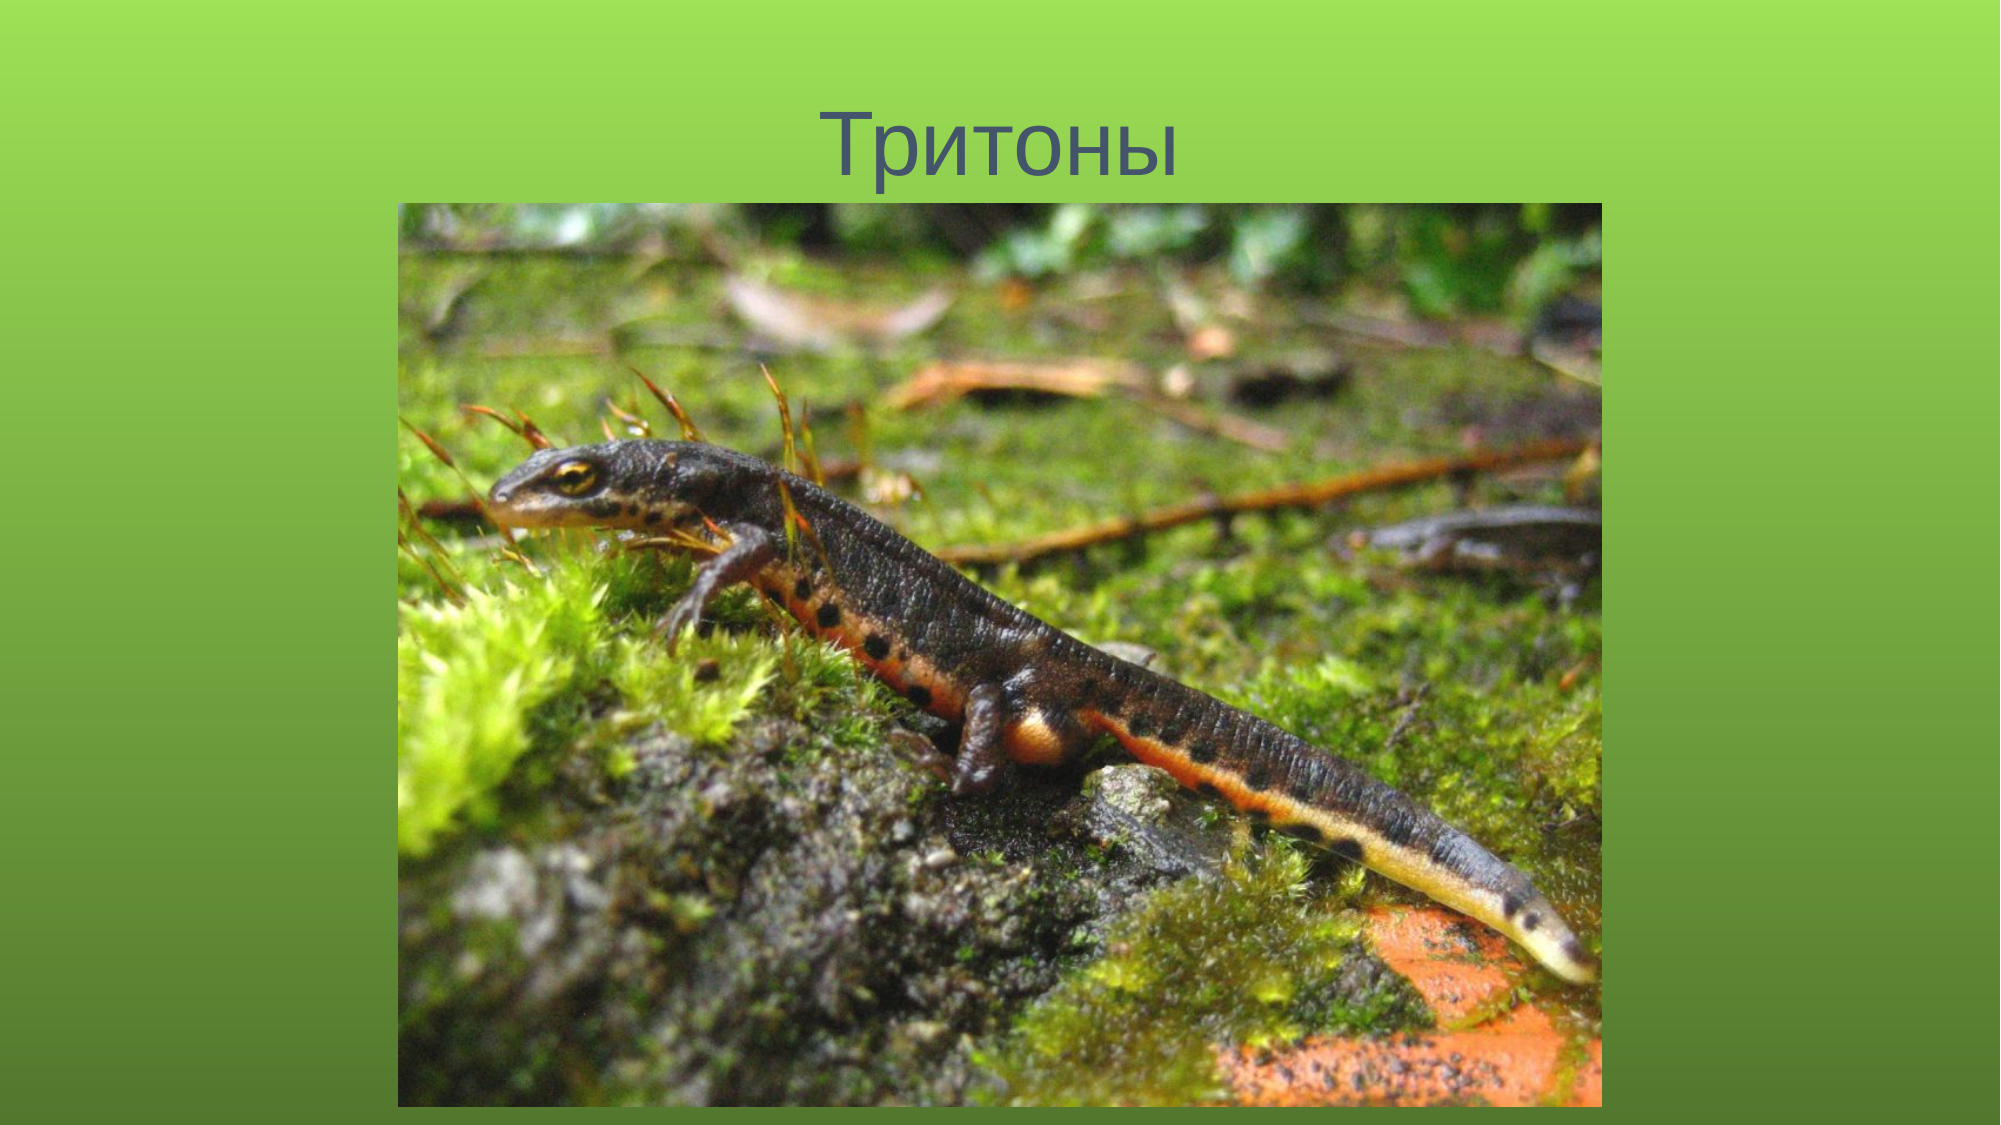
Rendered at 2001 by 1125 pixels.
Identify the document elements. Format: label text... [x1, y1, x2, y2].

title Тритоны [99, 44, 1901, 233]
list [398, 203, 1602, 1107]
